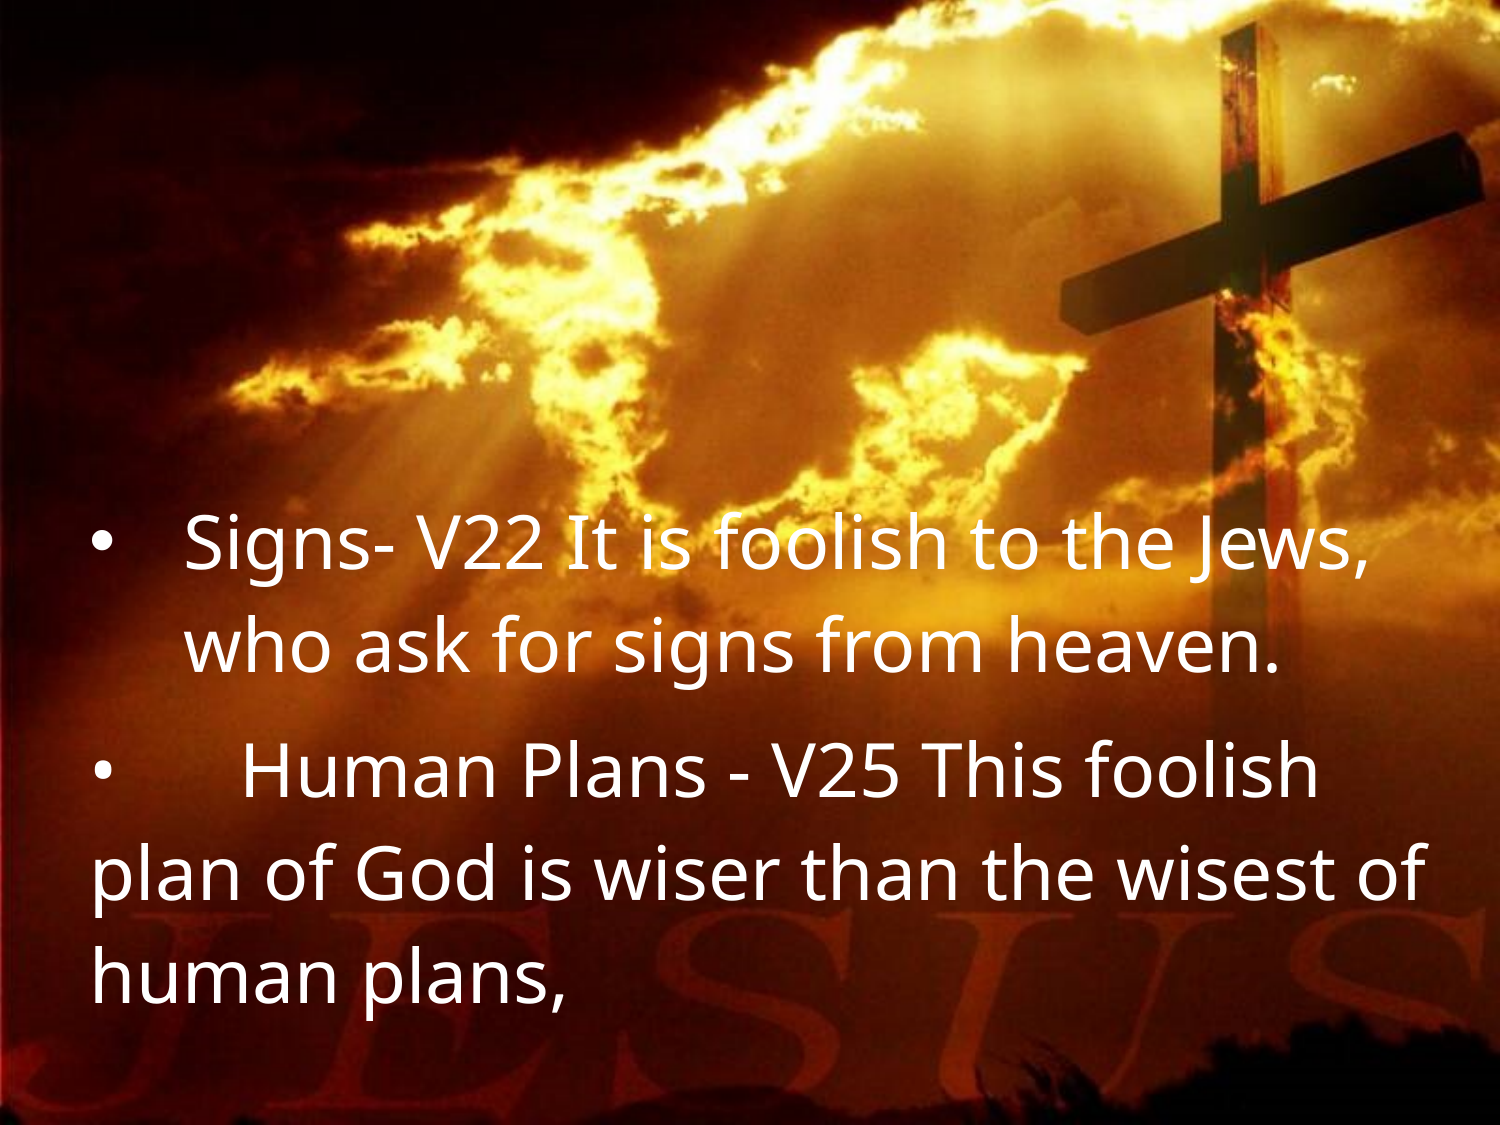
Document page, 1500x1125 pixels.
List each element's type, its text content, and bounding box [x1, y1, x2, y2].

picture [0, 0, 1500, 473]
text_box Signs- V22 It is foolish to the Jews, who ask for signs from heaven. • Human Plans - V25 This foolish plan of God is wiser than the wisest of human plans, [0, 473, 1500, 1125]
